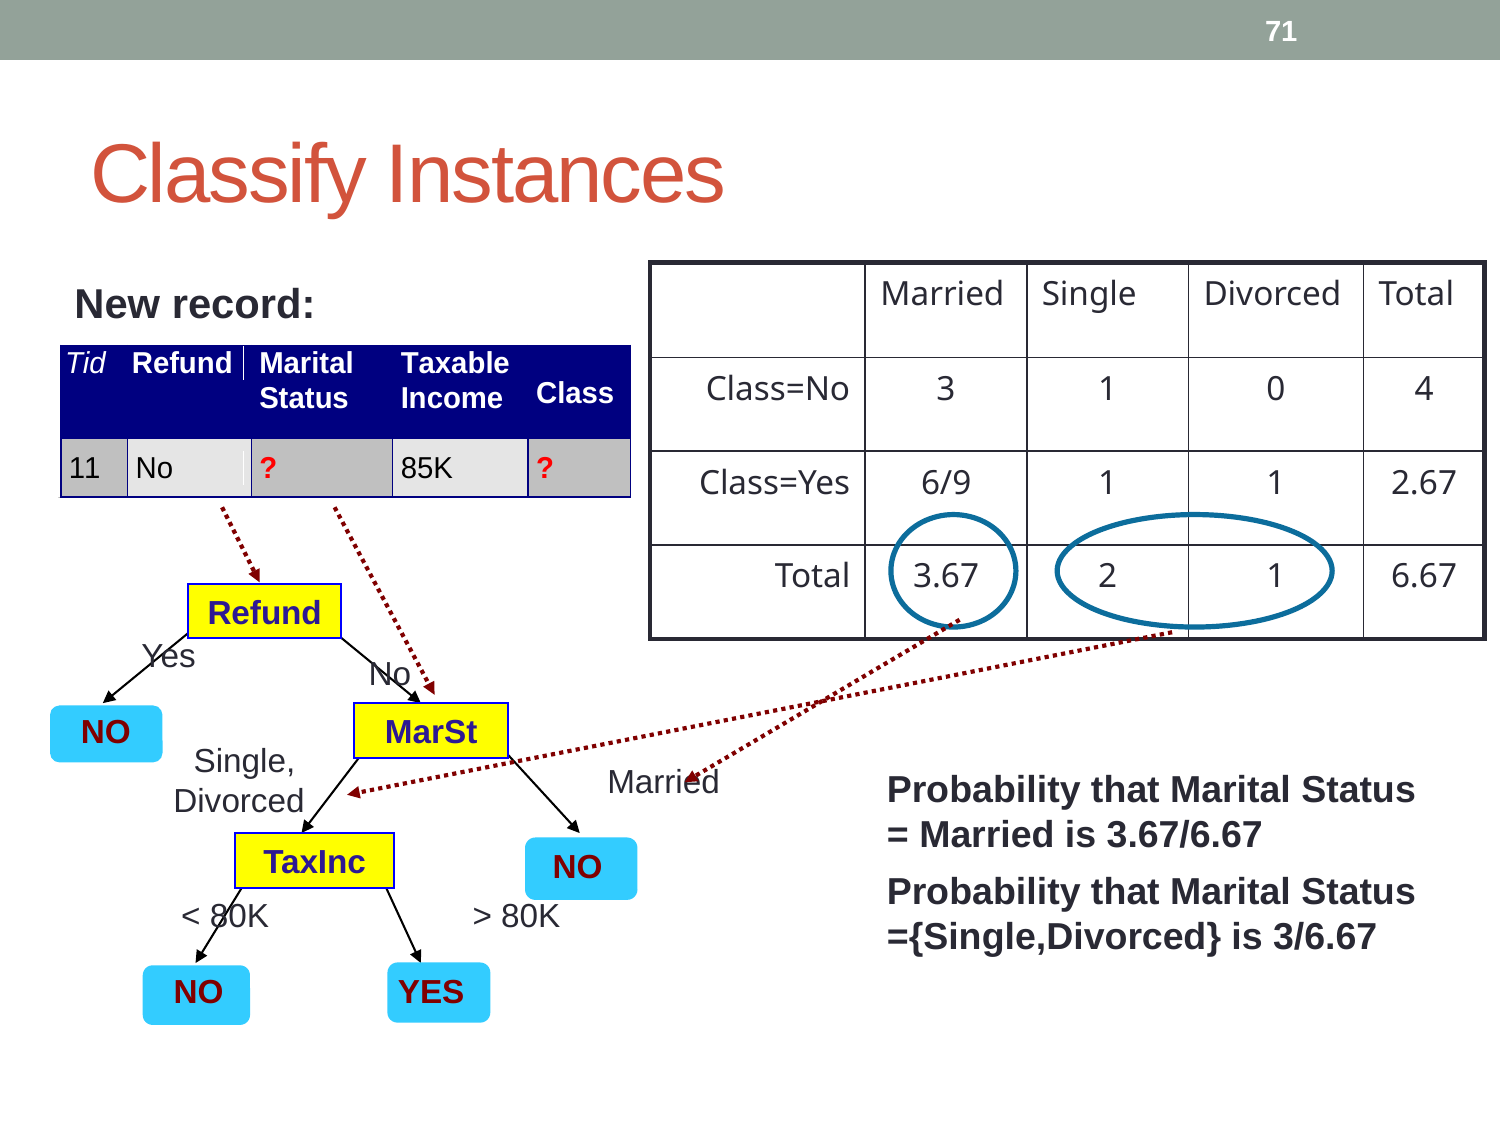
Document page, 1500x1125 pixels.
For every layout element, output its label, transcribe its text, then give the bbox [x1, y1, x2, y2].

text_box MarSt [354, 703, 508, 758]
text_box [576, 893, 637, 900]
table_cell 6/9 [866, 452, 1026, 544]
table_cell Class=Yes [652, 452, 864, 544]
text_box Refund [187, 583, 342, 639]
table_cell Class=No [652, 358, 864, 450]
text_box [301, 827, 314, 833]
text_box < 80K [53, 887, 284, 942]
text_box [347, 786, 370, 799]
table_header Single [1028, 265, 1188, 357]
text_box [389, 966, 491, 1023]
text_box [1057, 514, 1333, 628]
table_cell 6.67 [1364, 546, 1482, 637]
text_box Yes [13, 627, 211, 682]
text_box Married [479, 752, 744, 808]
table_cell 1 [1189, 452, 1363, 544]
text_box TaxInc [235, 833, 395, 888]
table_header Divorced [1189, 265, 1363, 357]
text_box [890, 514, 1016, 628]
table_cell 1 [1189, 546, 1363, 637]
table_cell 4 [1364, 358, 1482, 450]
text_box [421, 670, 435, 695]
text_box Single, Divorced [97, 732, 320, 827]
table_cell 2.67 [1364, 452, 1482, 544]
table_header [652, 265, 864, 357]
text_box NO [481, 837, 674, 893]
text_box [556, 808, 580, 834]
text_box Probability that Marital Status = Married is 3.67/6.67 Probability that Marital Status ={Single,Divorced} is 3/6.67 [872, 757, 1448, 965]
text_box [49, 344, 638, 517]
text_box [248, 567, 260, 583]
table_cell 1 [1028, 452, 1188, 544]
text_box No [241, 644, 426, 700]
text_box NO [102, 962, 295, 1018]
table_cell 3.67 [866, 546, 1026, 637]
table_cell Total [652, 546, 864, 637]
text_box [143, 1018, 250, 1025]
text_box [195, 942, 209, 962]
table_header Married [866, 265, 1026, 357]
slide_number 71 [1250, 3, 1425, 57]
table_header Total [1364, 265, 1482, 357]
text_box [410, 942, 422, 962]
text_box [51, 758, 97, 763]
text_box > 80K [345, 887, 576, 942]
table_cell 1 [1028, 358, 1188, 450]
text_box [102, 682, 129, 703]
title Classify Instances [75, 87, 1425, 250]
text_box YES [375, 962, 488, 1018]
text_box [684, 770, 705, 783]
text_box New record: [59, 269, 360, 335]
table_cell 3 [866, 358, 1026, 450]
table_cell 0 [1189, 358, 1363, 450]
text_box NO [9, 703, 202, 758]
table_cell 2 [1028, 546, 1188, 637]
